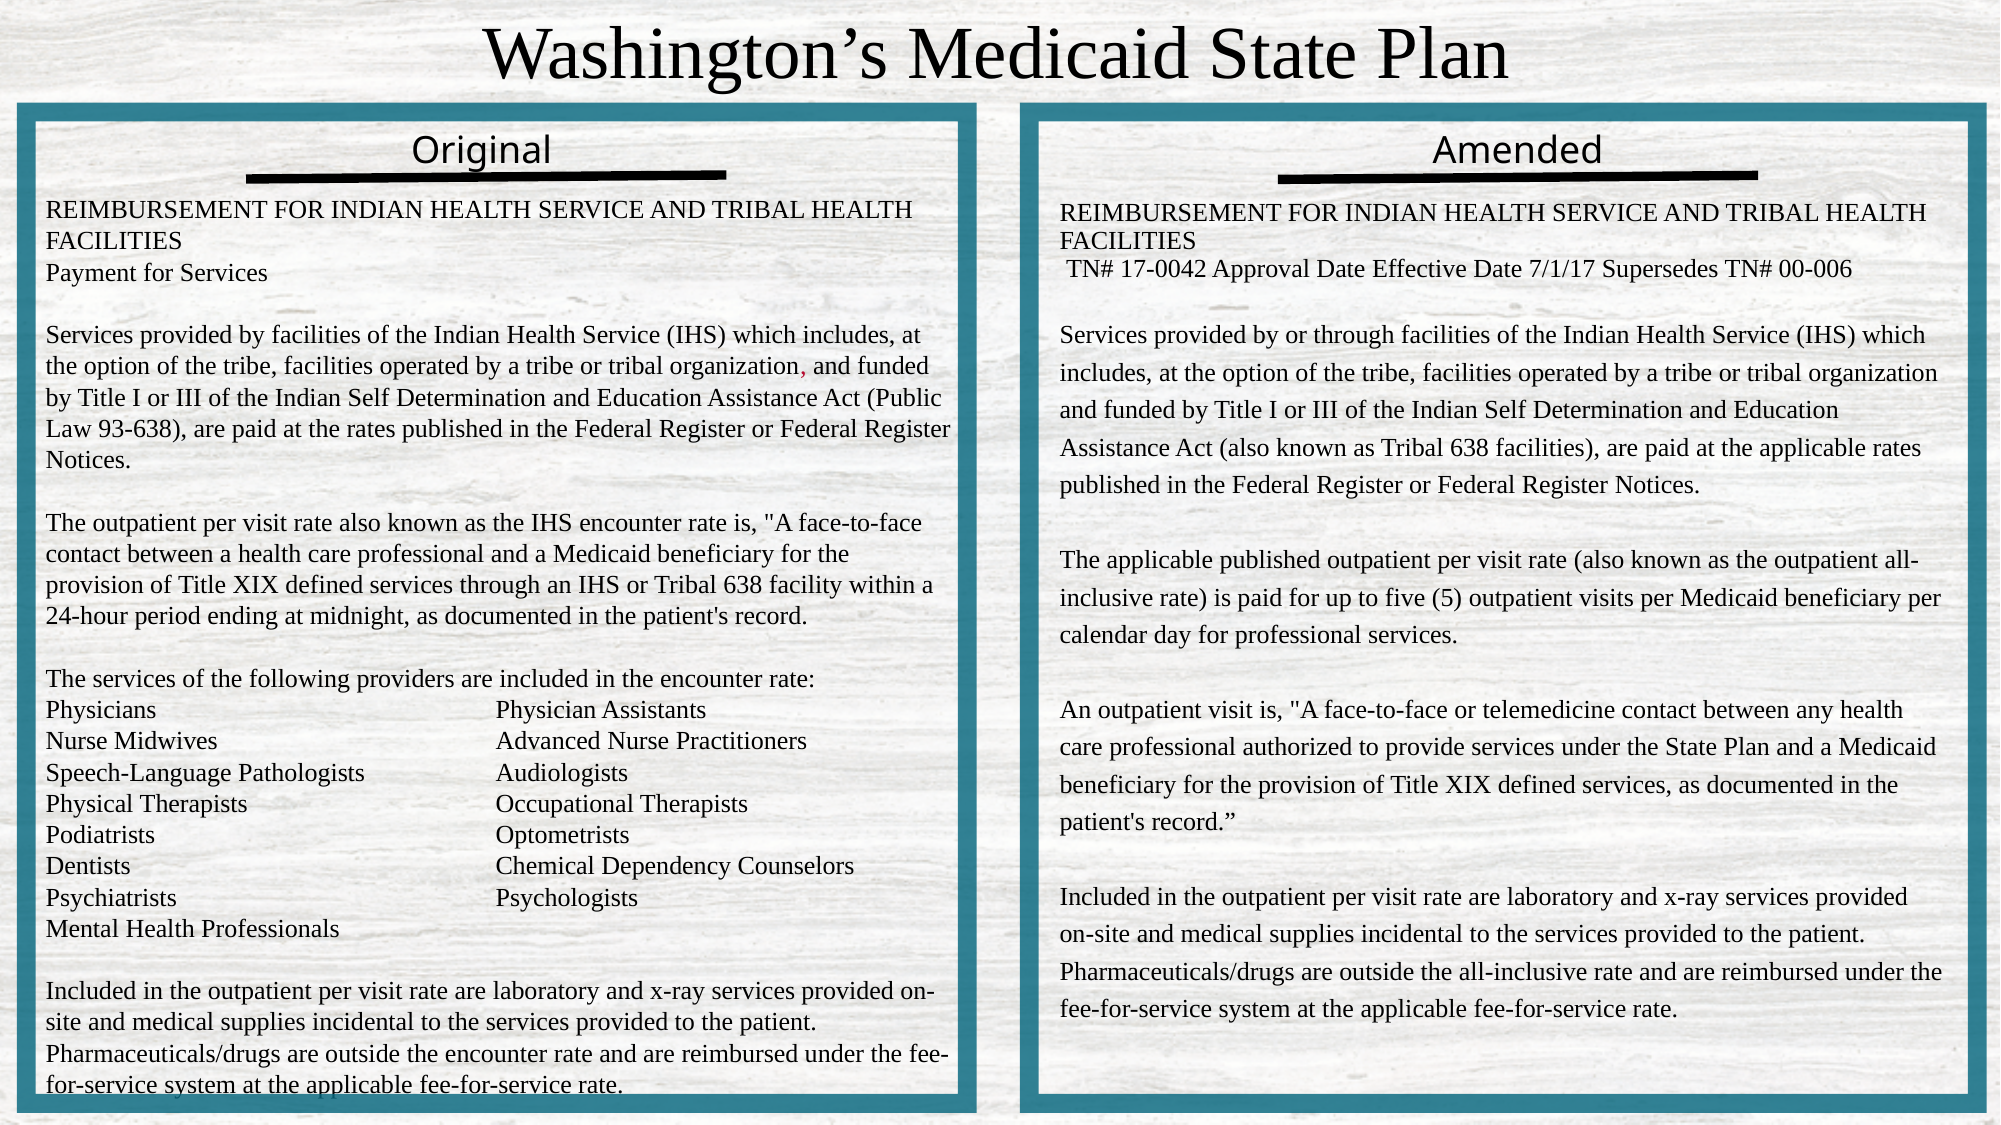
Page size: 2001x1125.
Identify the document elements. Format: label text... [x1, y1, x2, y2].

title Washington’s Medicaid State Plan [467, 0, 1582, 129]
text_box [245, 174, 727, 179]
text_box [1277, 175, 1759, 180]
text_box [25, 111, 968, 1104]
text_box [1028, 111, 1978, 1104]
